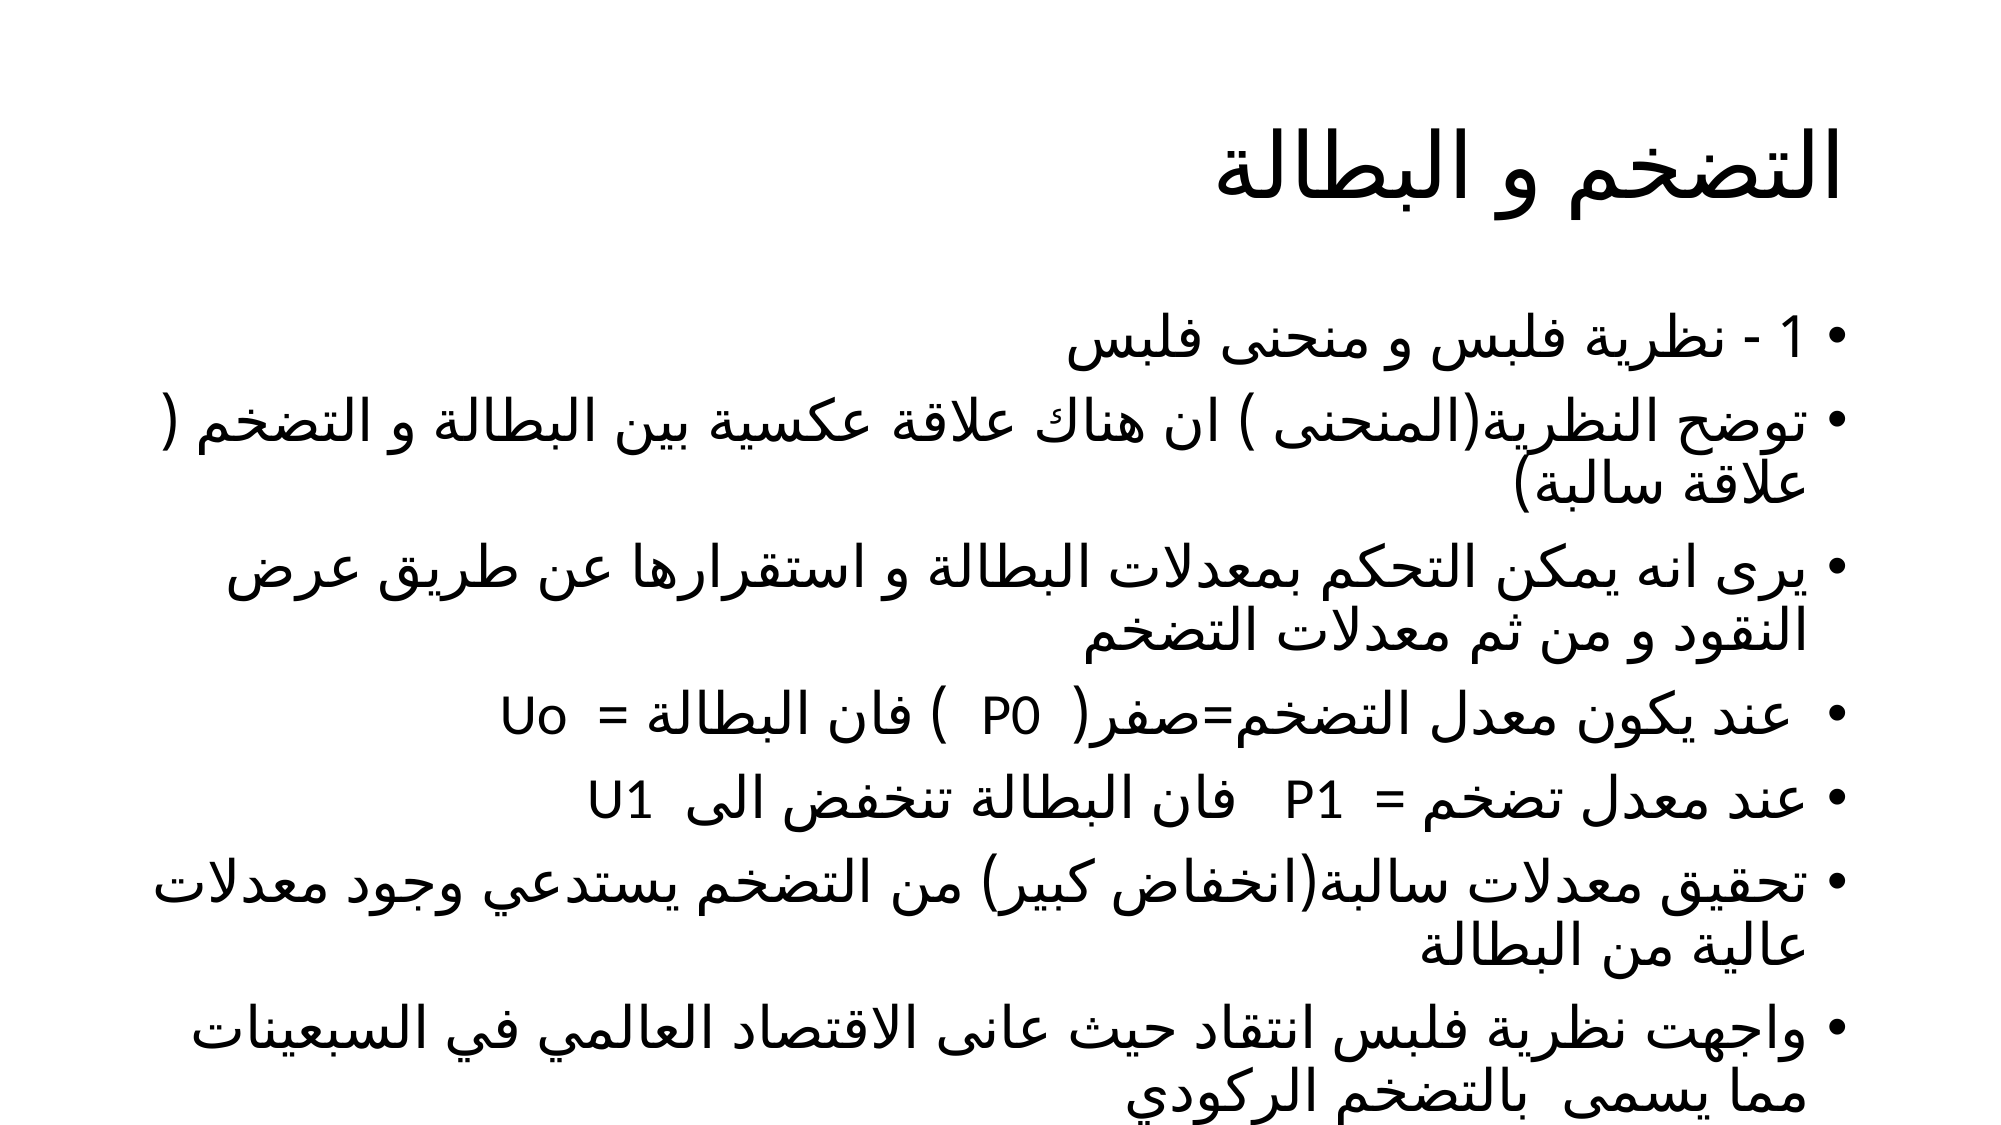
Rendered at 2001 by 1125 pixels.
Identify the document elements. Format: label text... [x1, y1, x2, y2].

list 1 - نظرية فلبس و منحنى فلبس توضح النظرية(المنحنى ) ان هناك علاقة عكسية بين البطالة و التضخم ( علاقة سالبة) يرى انه يمكن التحكم بمعدلات البطالة و استقرارها عن طريق عرض النقود و من ثم معدلات التضخم عند يكون معدل التضخم=صفر( P0 ) فان البطالة = Uo عند معدل تضخم = P1 فان البطالة تنخفض الى U1 تحقيق معدلات سالبة(انخفاض كبير) من التضخم يستدعي وجود معدلات عالية من البطالة واجهت نظرية فلبس انتقاد حيث عانى الاقتصاد العالمي في السبعينات مما يسمى بالتضخم الركودي [137, 299, 1863, 1014]
title التضخم و البطالة [137, 59, 1863, 278]
